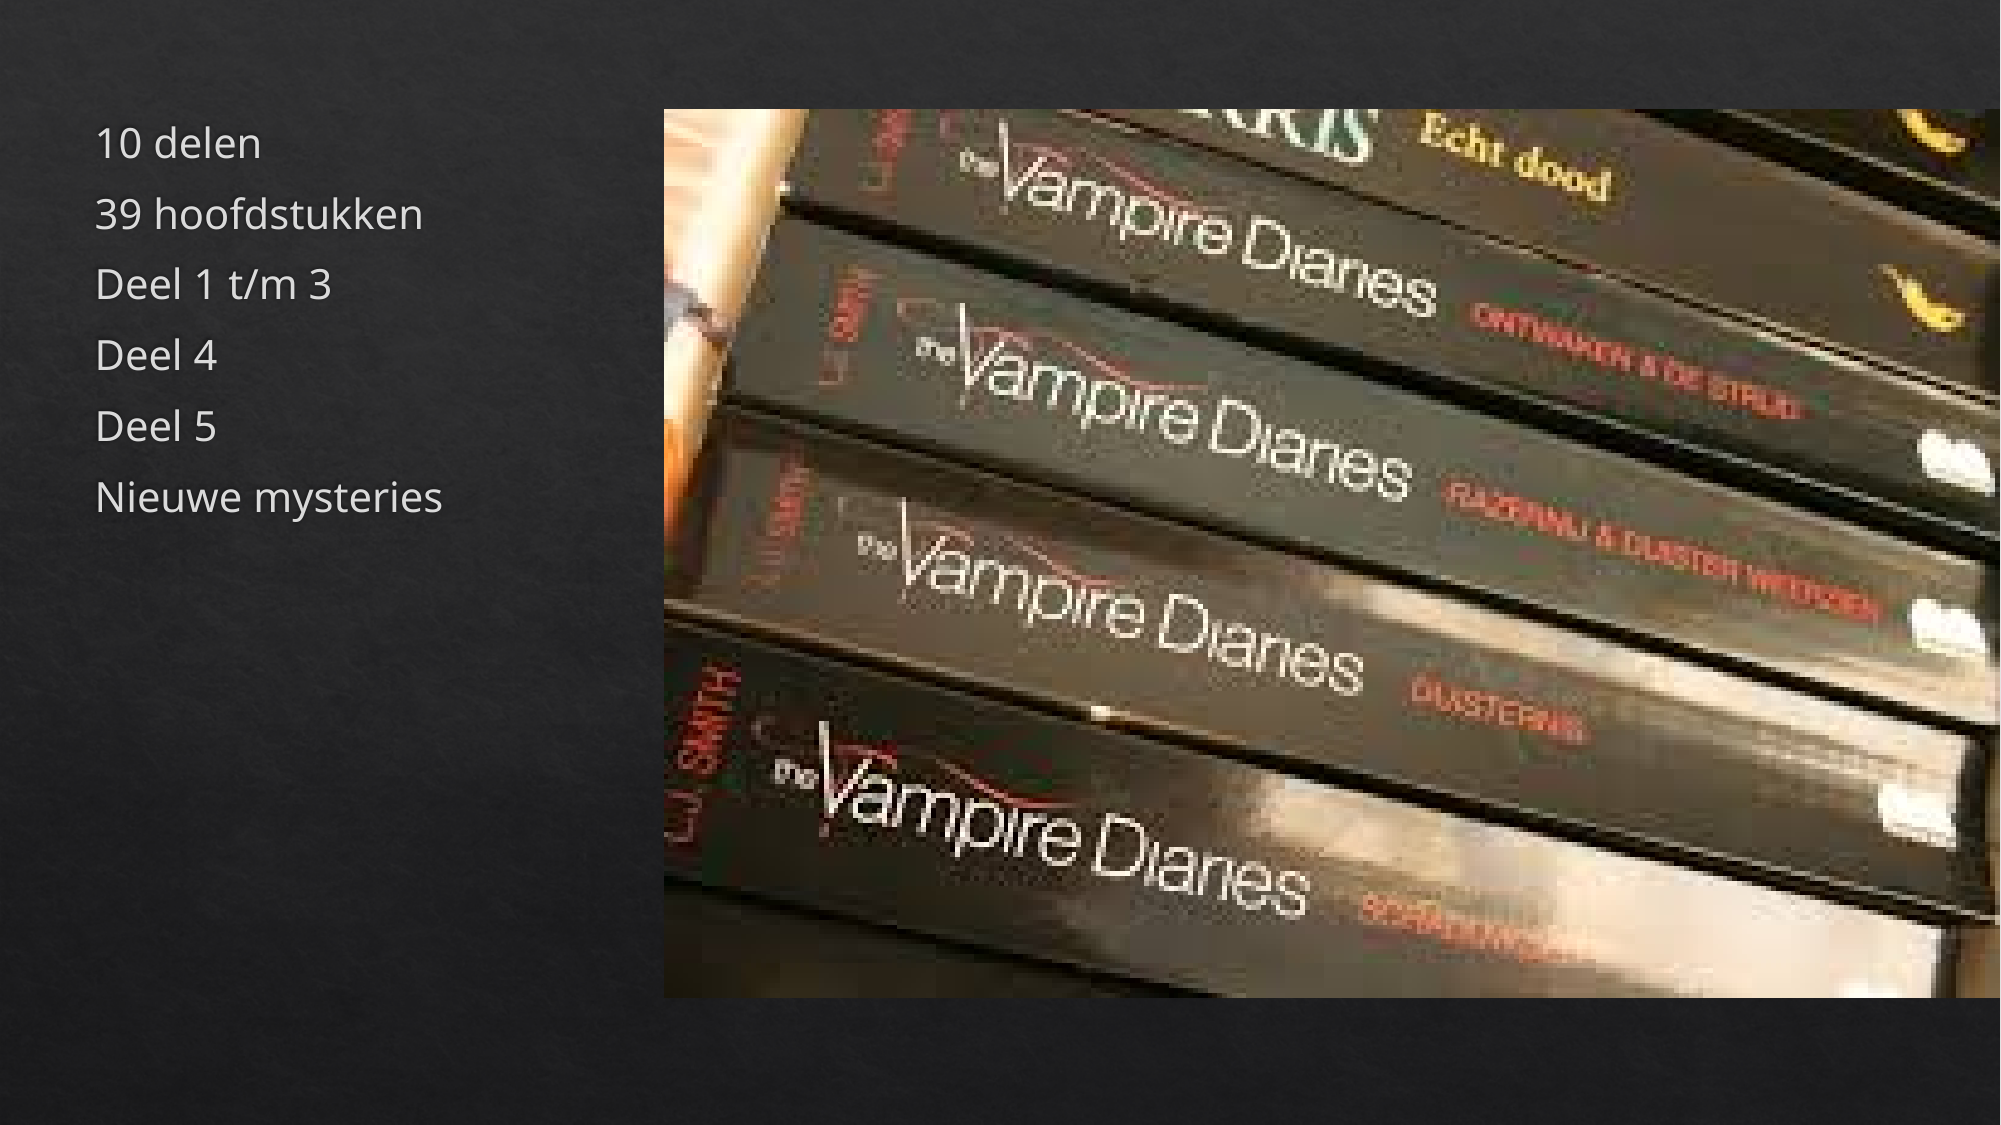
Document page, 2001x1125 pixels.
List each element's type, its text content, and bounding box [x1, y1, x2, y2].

list 10 delen 39 hoofdstukken Deel 1 t/m 3 Deel 4 Deel 5 Nieuwe mysteries [79, 109, 659, 686]
picture [664, 108, 2000, 998]
